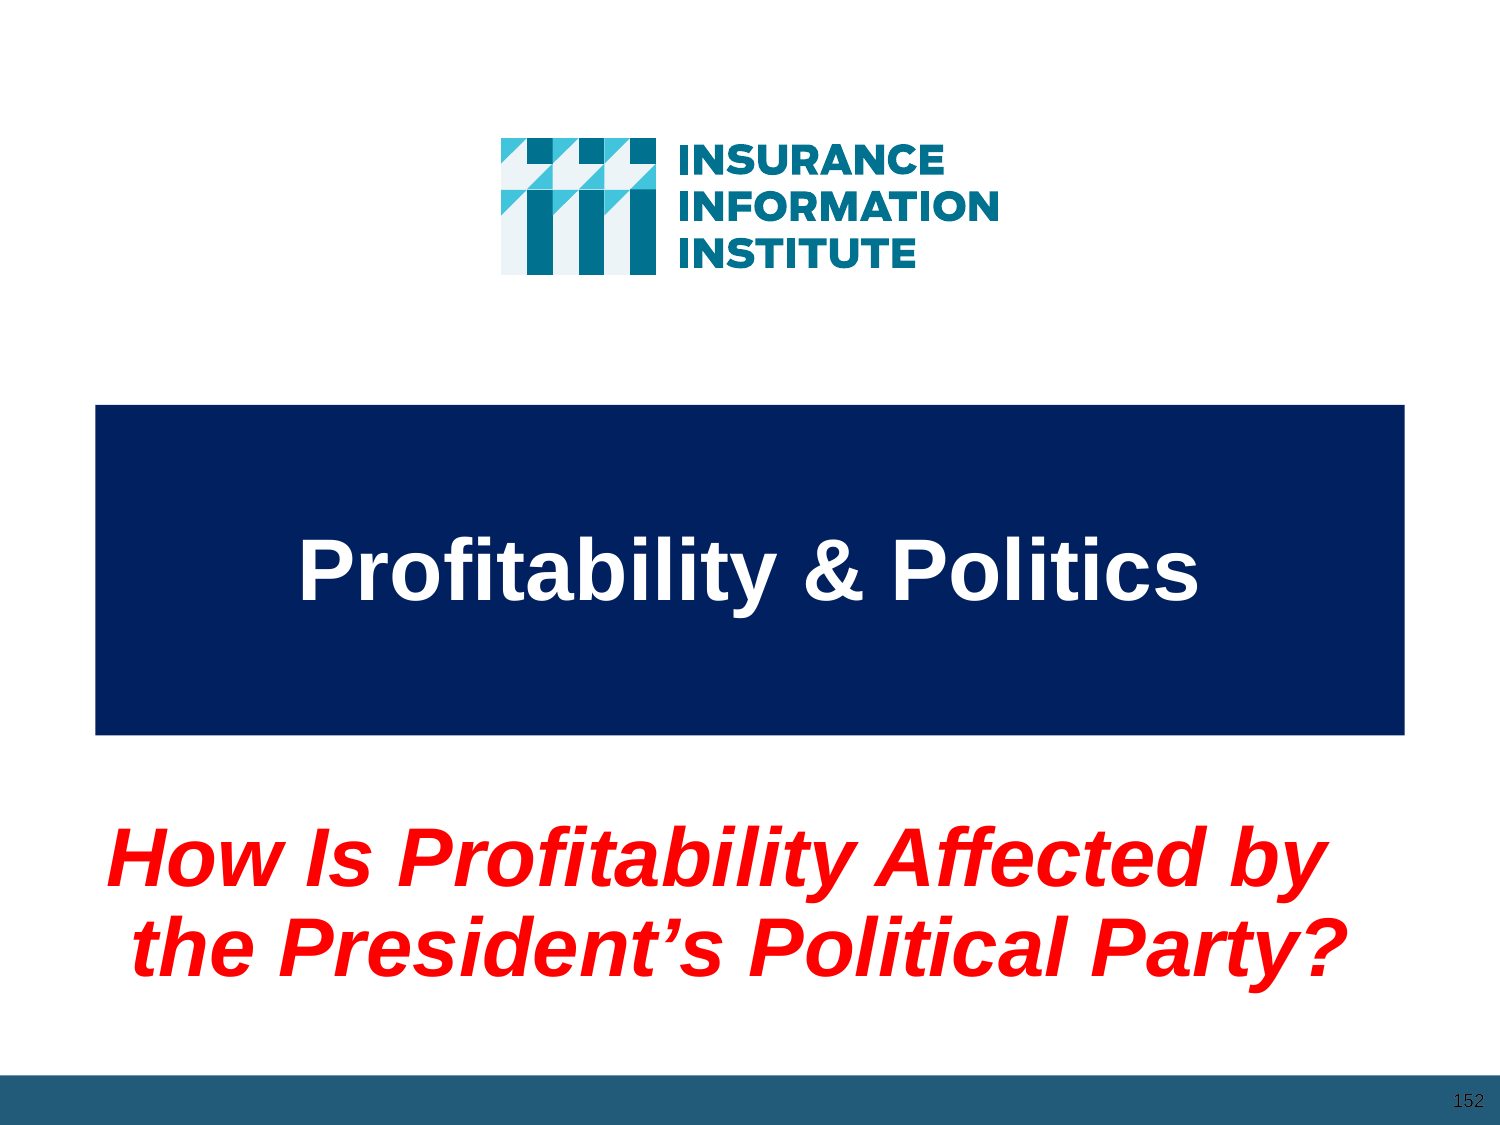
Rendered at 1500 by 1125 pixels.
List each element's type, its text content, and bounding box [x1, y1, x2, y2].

text_box [0, 1075, 1500, 1125]
title Profitability & Politics [95, 404, 1405, 736]
picture [500, 137, 998, 275]
text_box How Is Profitability Affected by the President’s Political Party? [73, 806, 1361, 1002]
slide_number 152 [1410, 1091, 1485, 1112]
